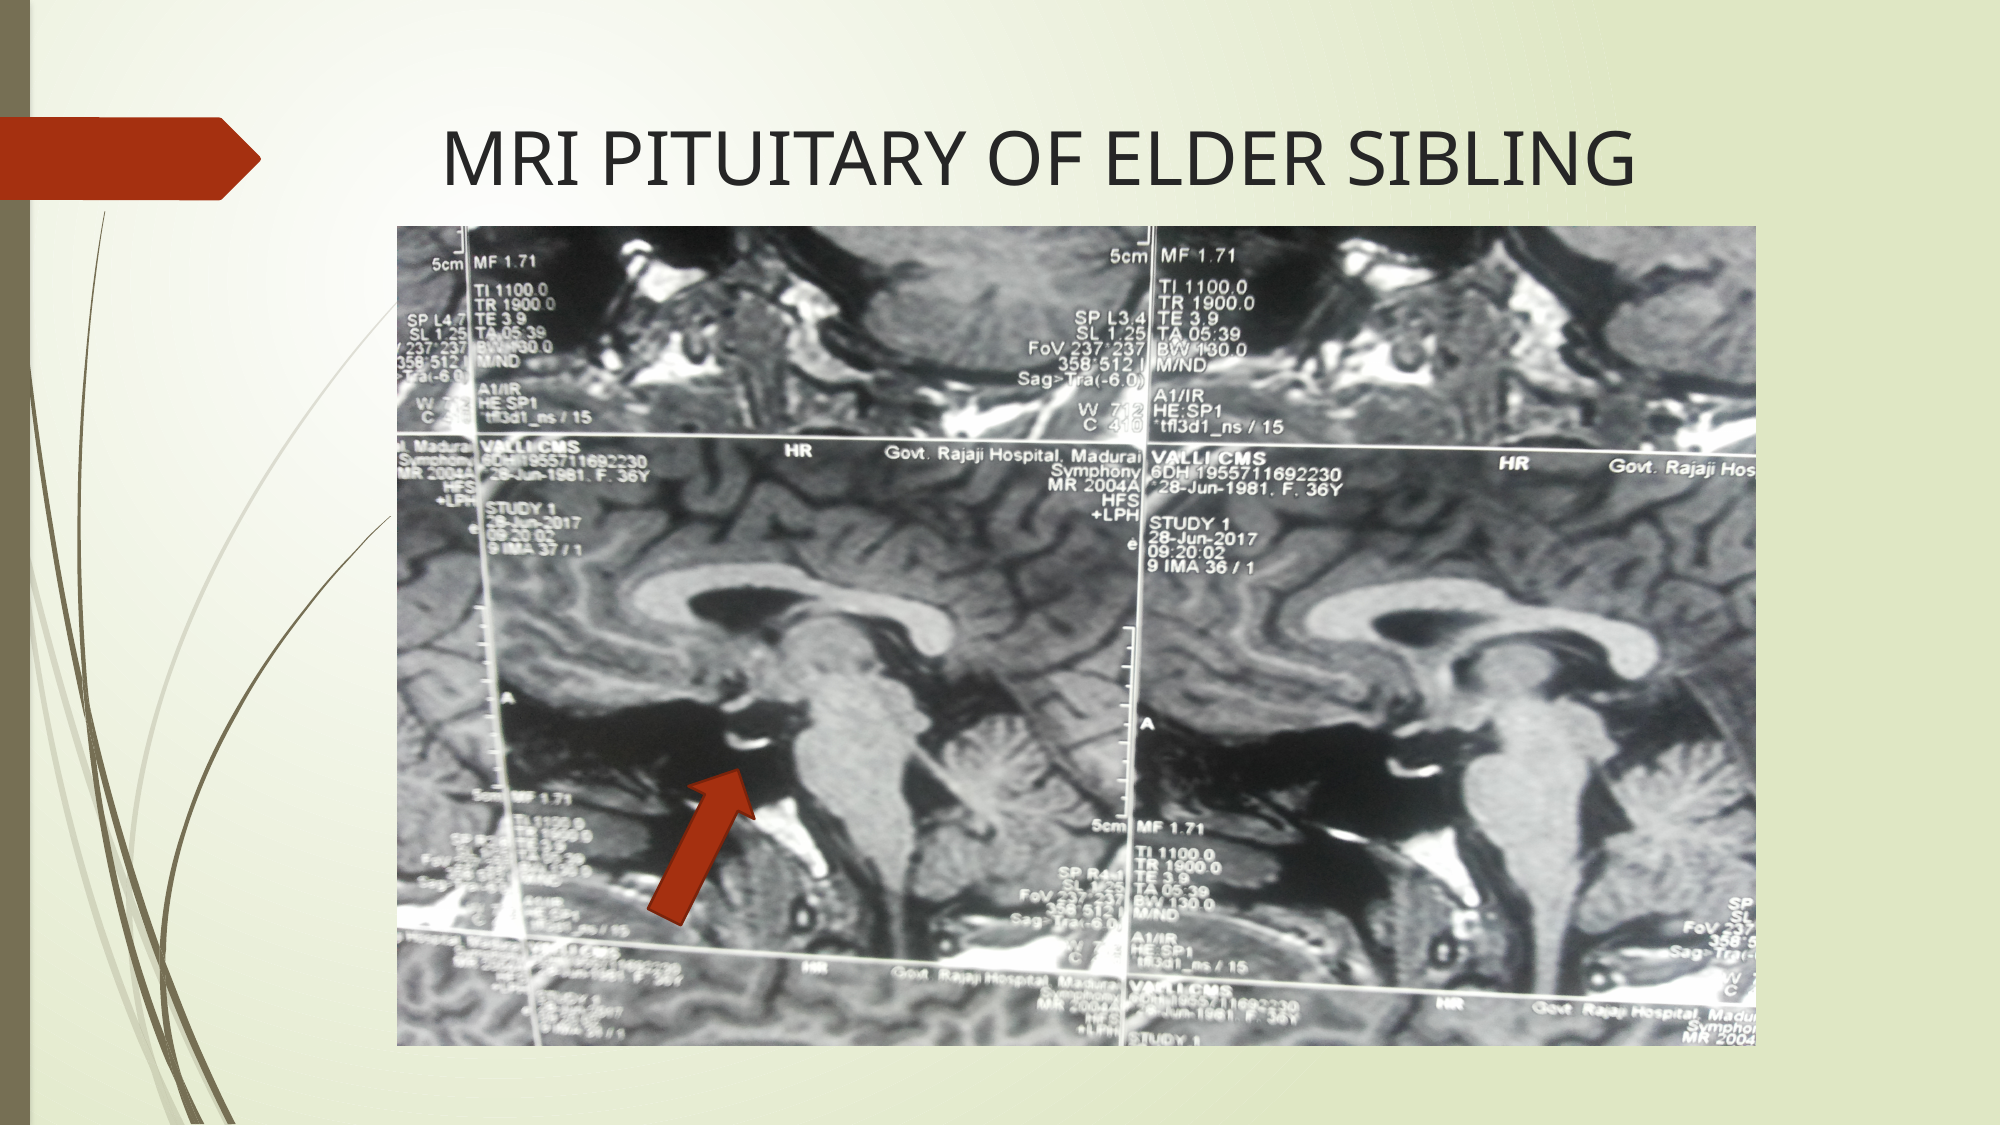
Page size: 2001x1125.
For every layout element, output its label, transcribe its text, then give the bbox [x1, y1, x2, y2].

title MRI PITUITARY OF ELDER SIBLING [425, 102, 1888, 313]
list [396, 225, 1756, 1047]
